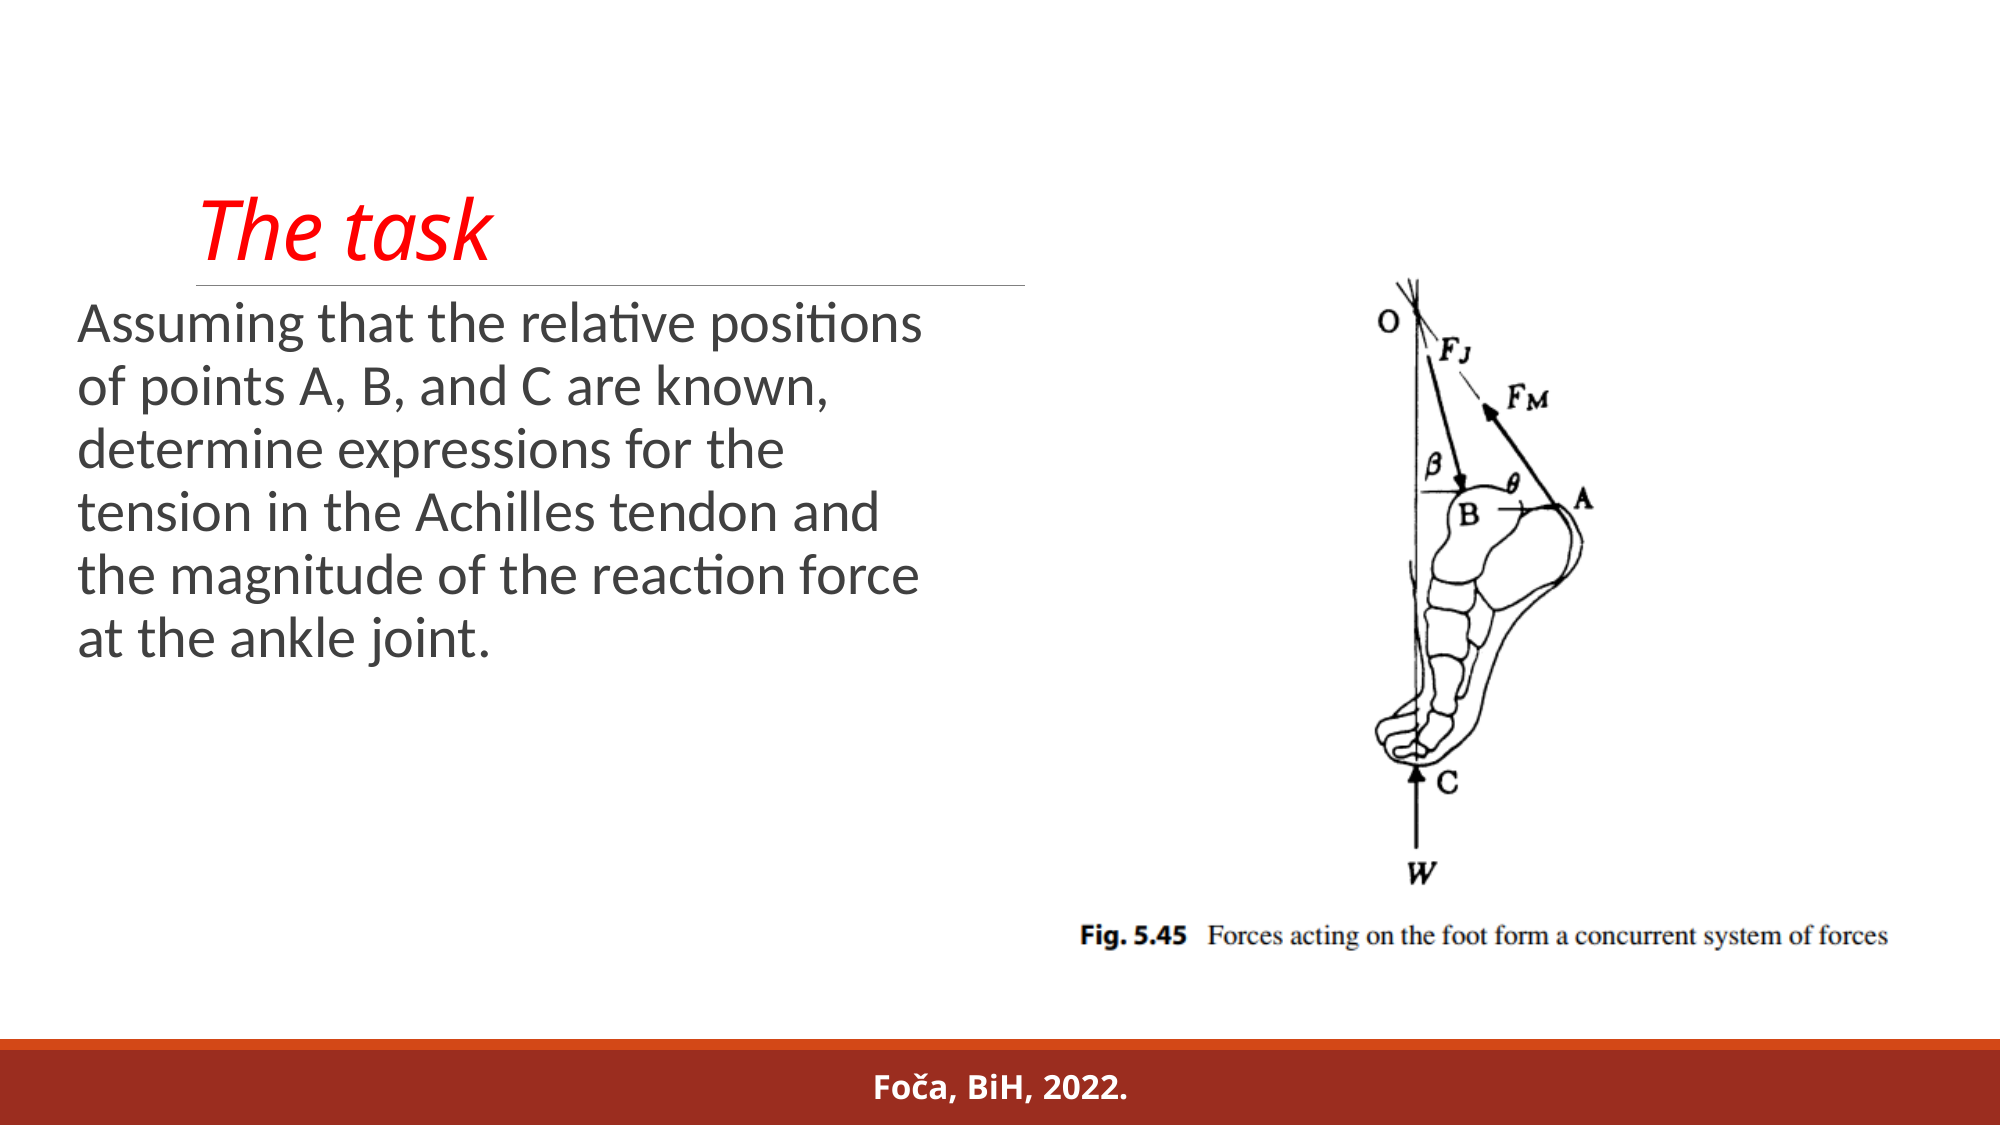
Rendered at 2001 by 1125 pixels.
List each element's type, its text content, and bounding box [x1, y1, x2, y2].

picture [1024, 250, 1911, 980]
title The task [180, 47, 1830, 285]
list Assuming that the relative positions of points A, B, and C are known, determine expressions for the tension in the Achilles tendon and the magnitude of the reaction force at the ankle joint. [62, 285, 956, 945]
text_box Foča, BiH, 2022. [596, 1058, 1414, 1114]
